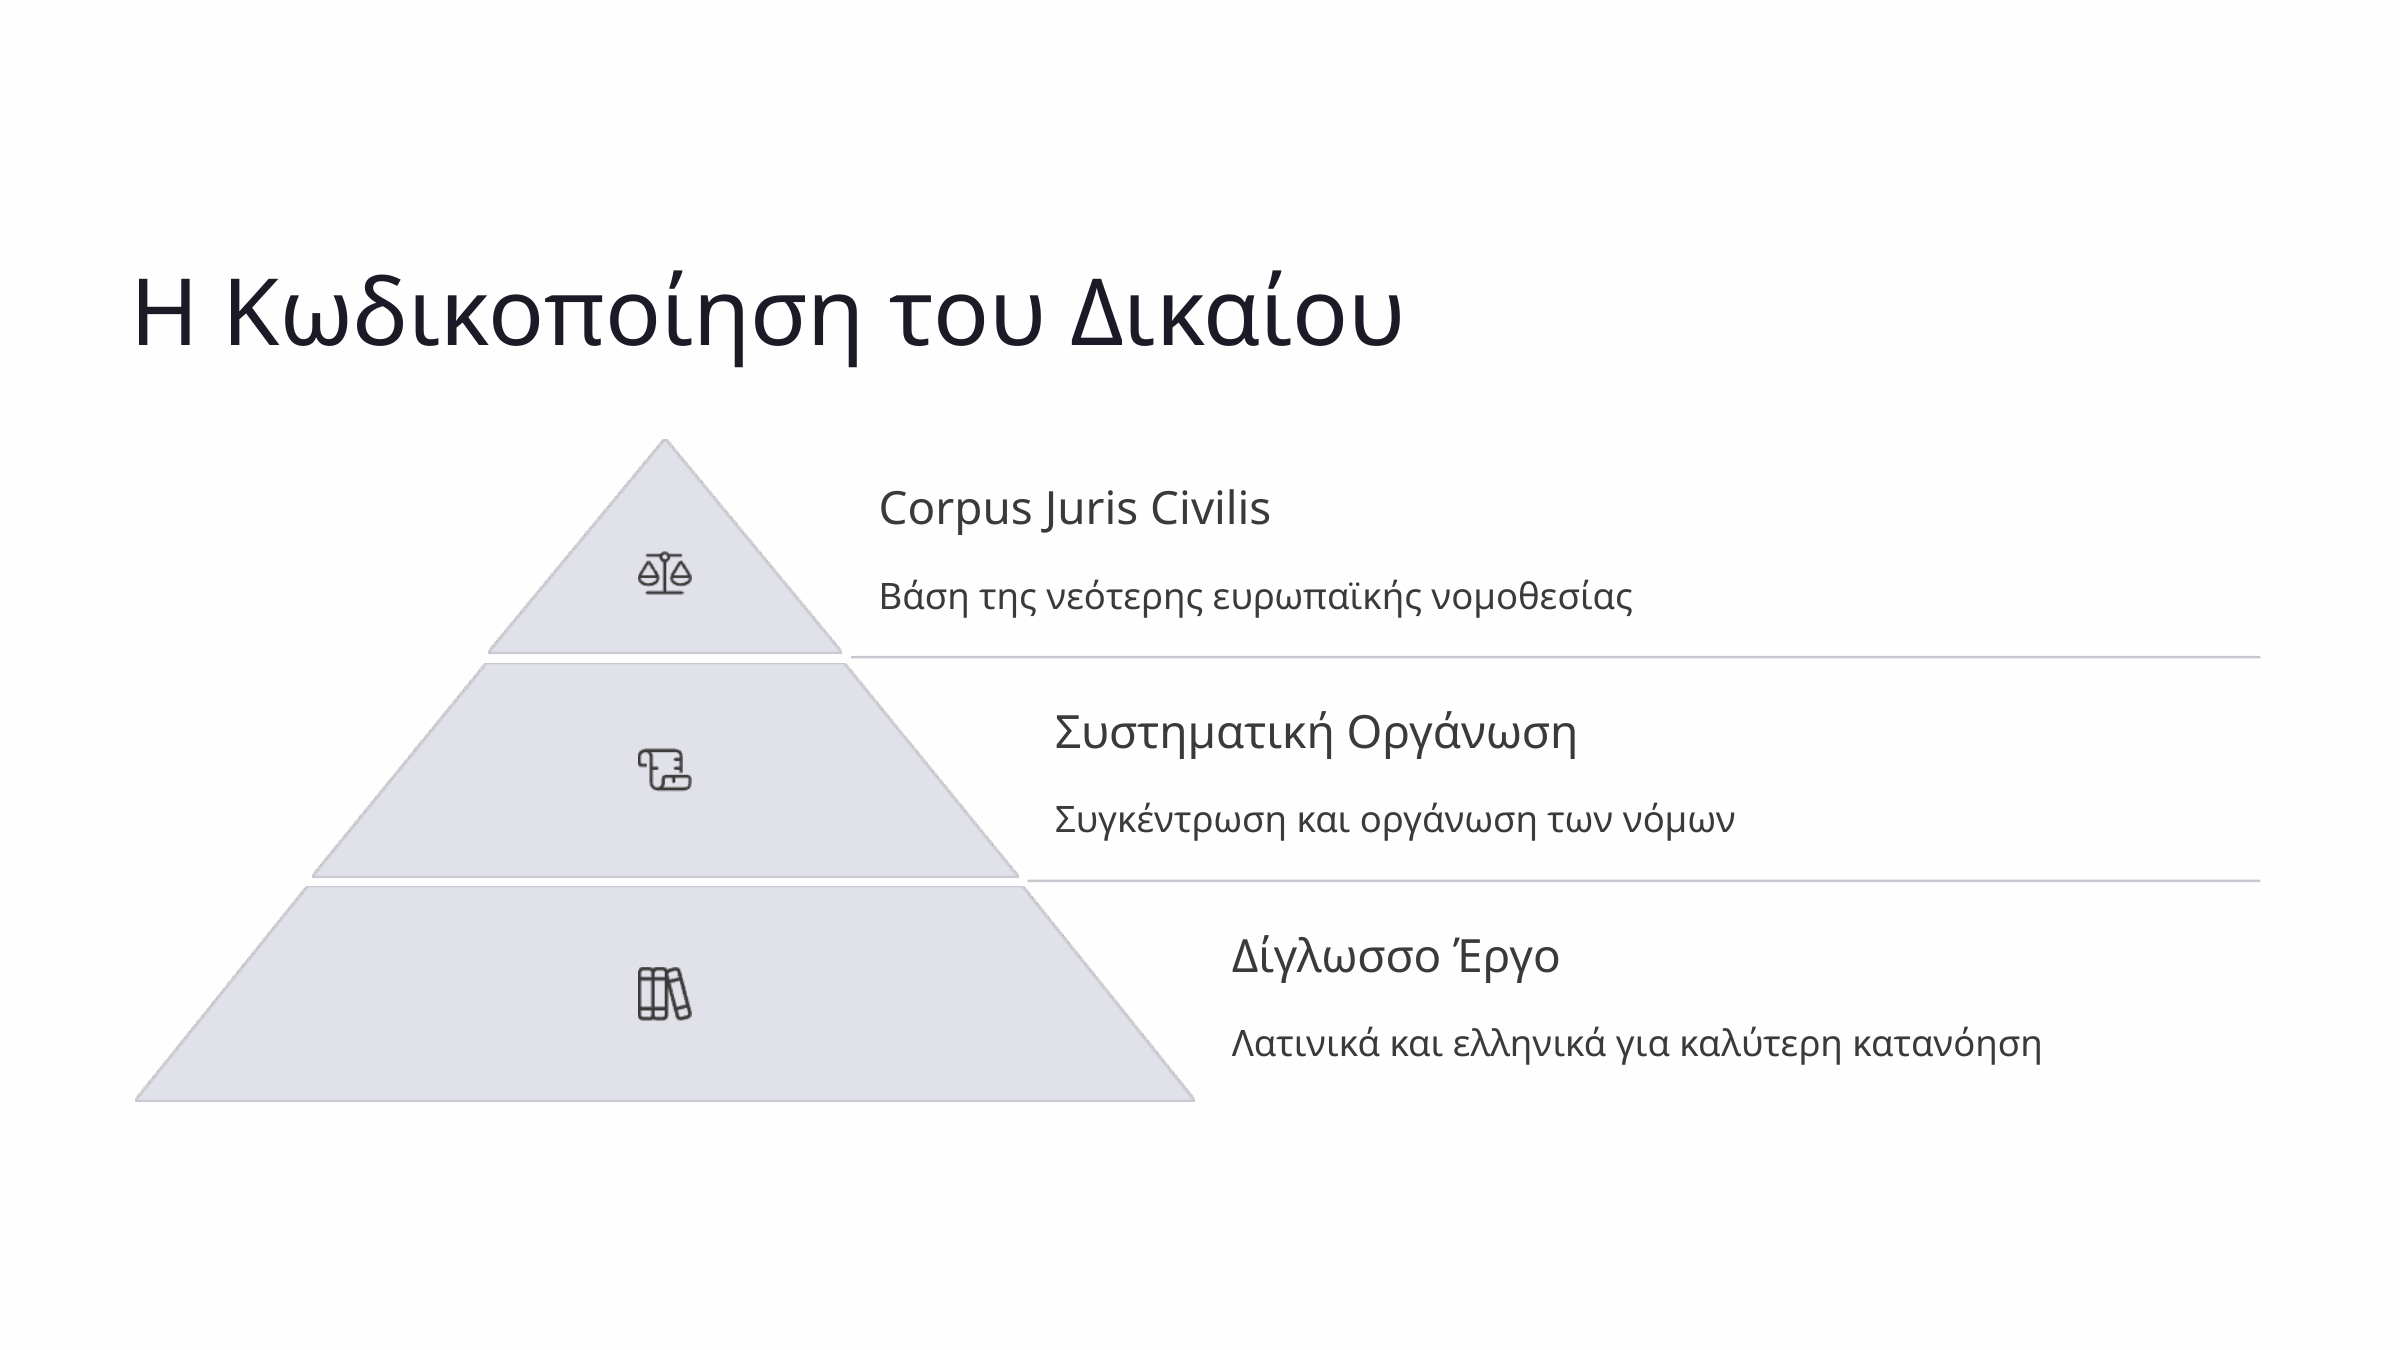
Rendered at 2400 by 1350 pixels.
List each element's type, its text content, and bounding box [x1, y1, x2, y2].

picture [311, 663, 1019, 878]
text_box Corpus Juris Civilis [878, 476, 1344, 535]
text_box Η Κωδικοποίηση του Δικαίου [130, 248, 1403, 365]
text_box Βάση της νεότερης ευρωπαϊκής νομοθεσίας [878, 557, 1629, 617]
picture [488, 439, 842, 654]
text_box Συστηματική Οργάνωση [1055, 700, 1582, 759]
picture [135, 886, 1195, 1102]
text_box Λατινικά και ελληνικά για καλύτερη κατανόηση [1231, 1004, 2034, 1064]
text_box Συγκέντρωση και οργάνωση των νόμων [1055, 780, 1727, 841]
text_box Δίγλωσσο Έργο [1231, 923, 1697, 983]
text_box [1027, 879, 2261, 883]
text_box [850, 655, 2261, 659]
